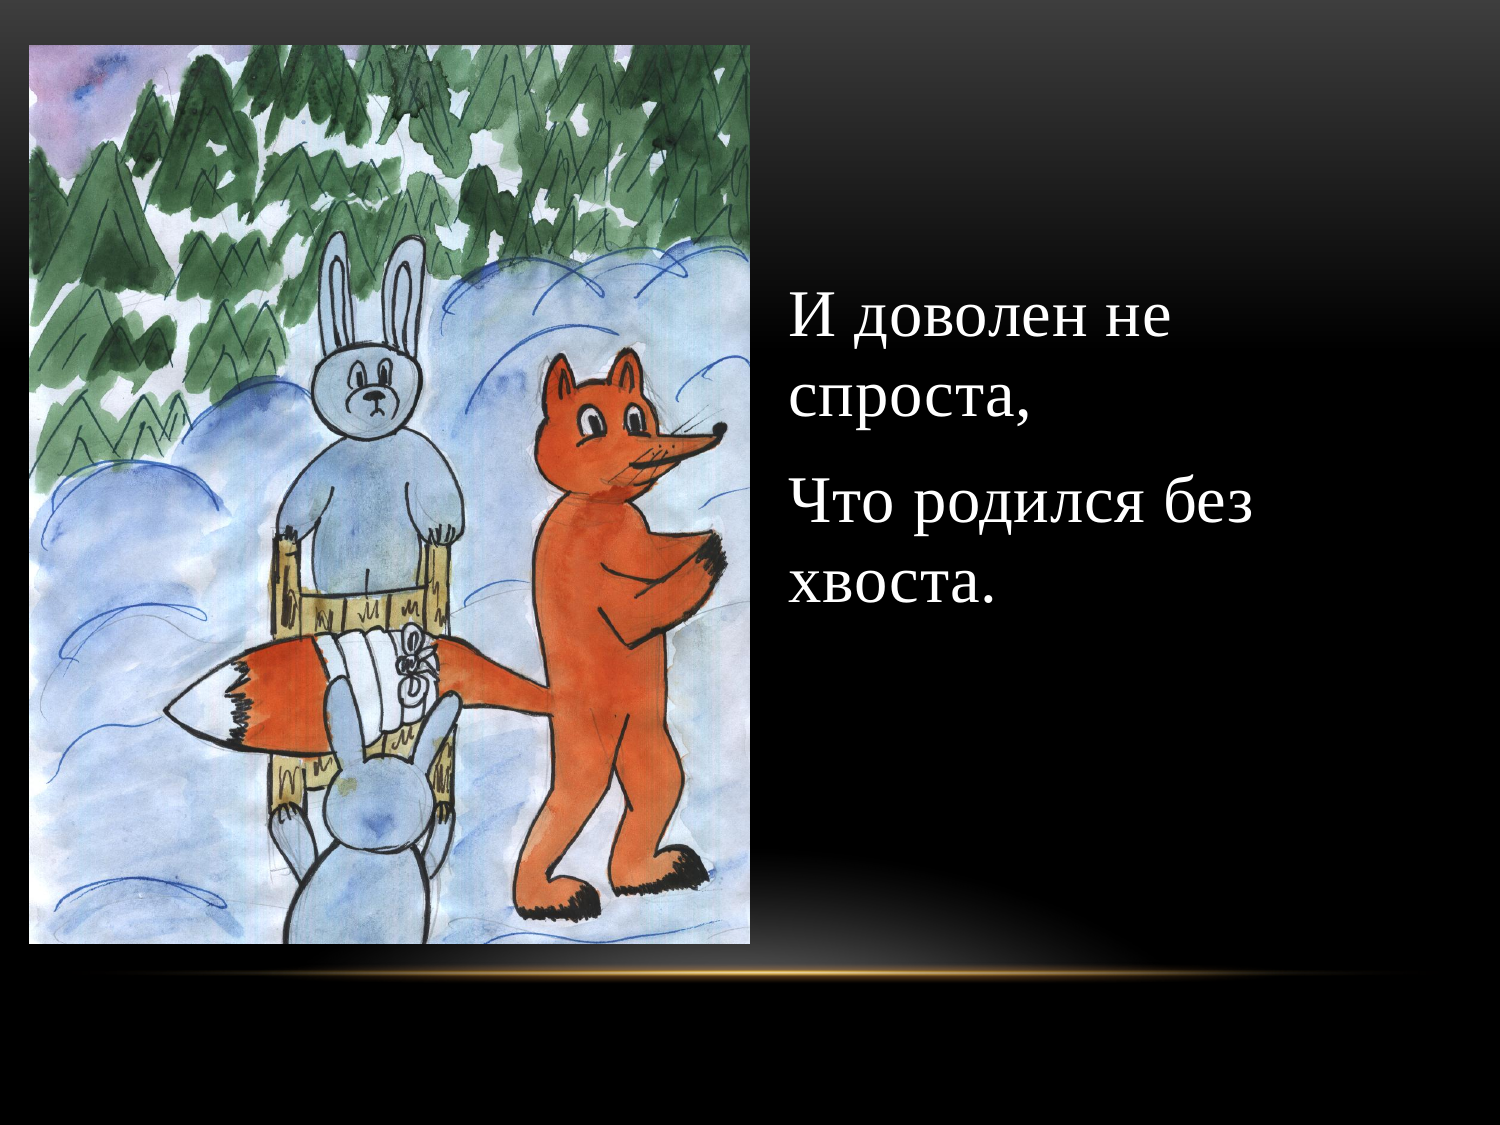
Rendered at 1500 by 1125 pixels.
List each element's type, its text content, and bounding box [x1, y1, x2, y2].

picture [0, 0, 1500, 1125]
list И доволен не спроста, Что родился без хвоста. [773, 262, 1400, 938]
